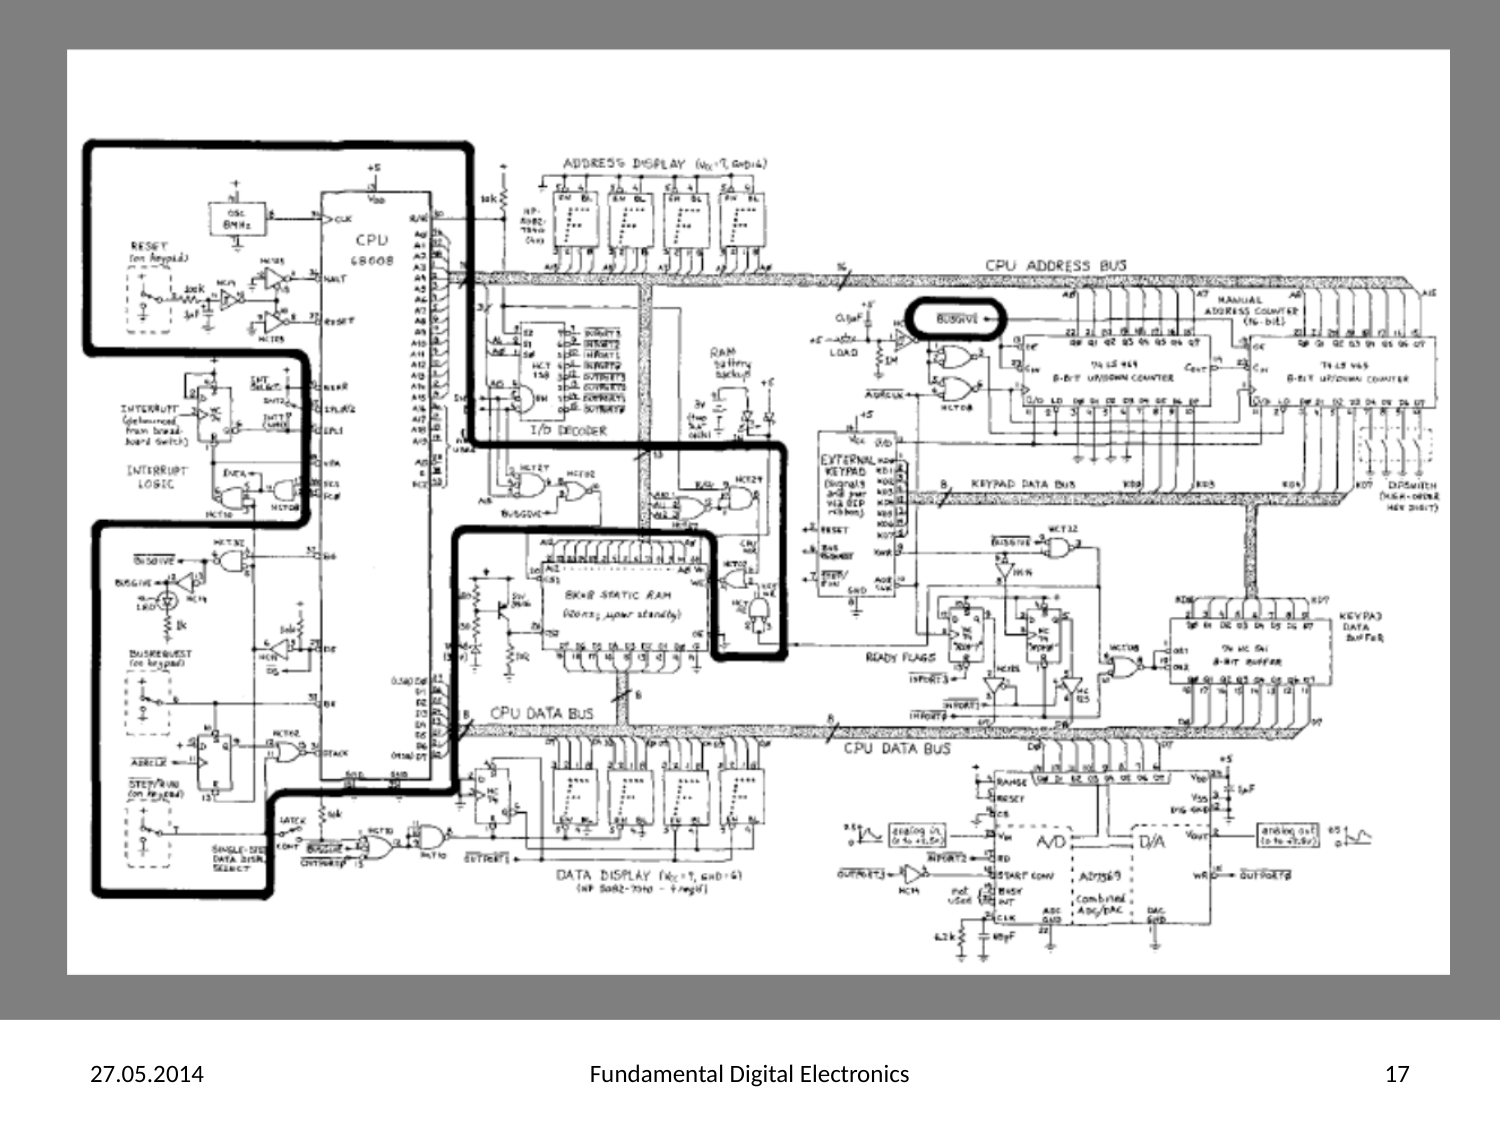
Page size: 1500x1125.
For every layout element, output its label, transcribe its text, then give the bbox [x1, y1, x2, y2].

picture [68, 0, 1450, 1125]
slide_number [75, 1042, 290, 1103]
slide_number 17 [1224, 1042, 1425, 1103]
